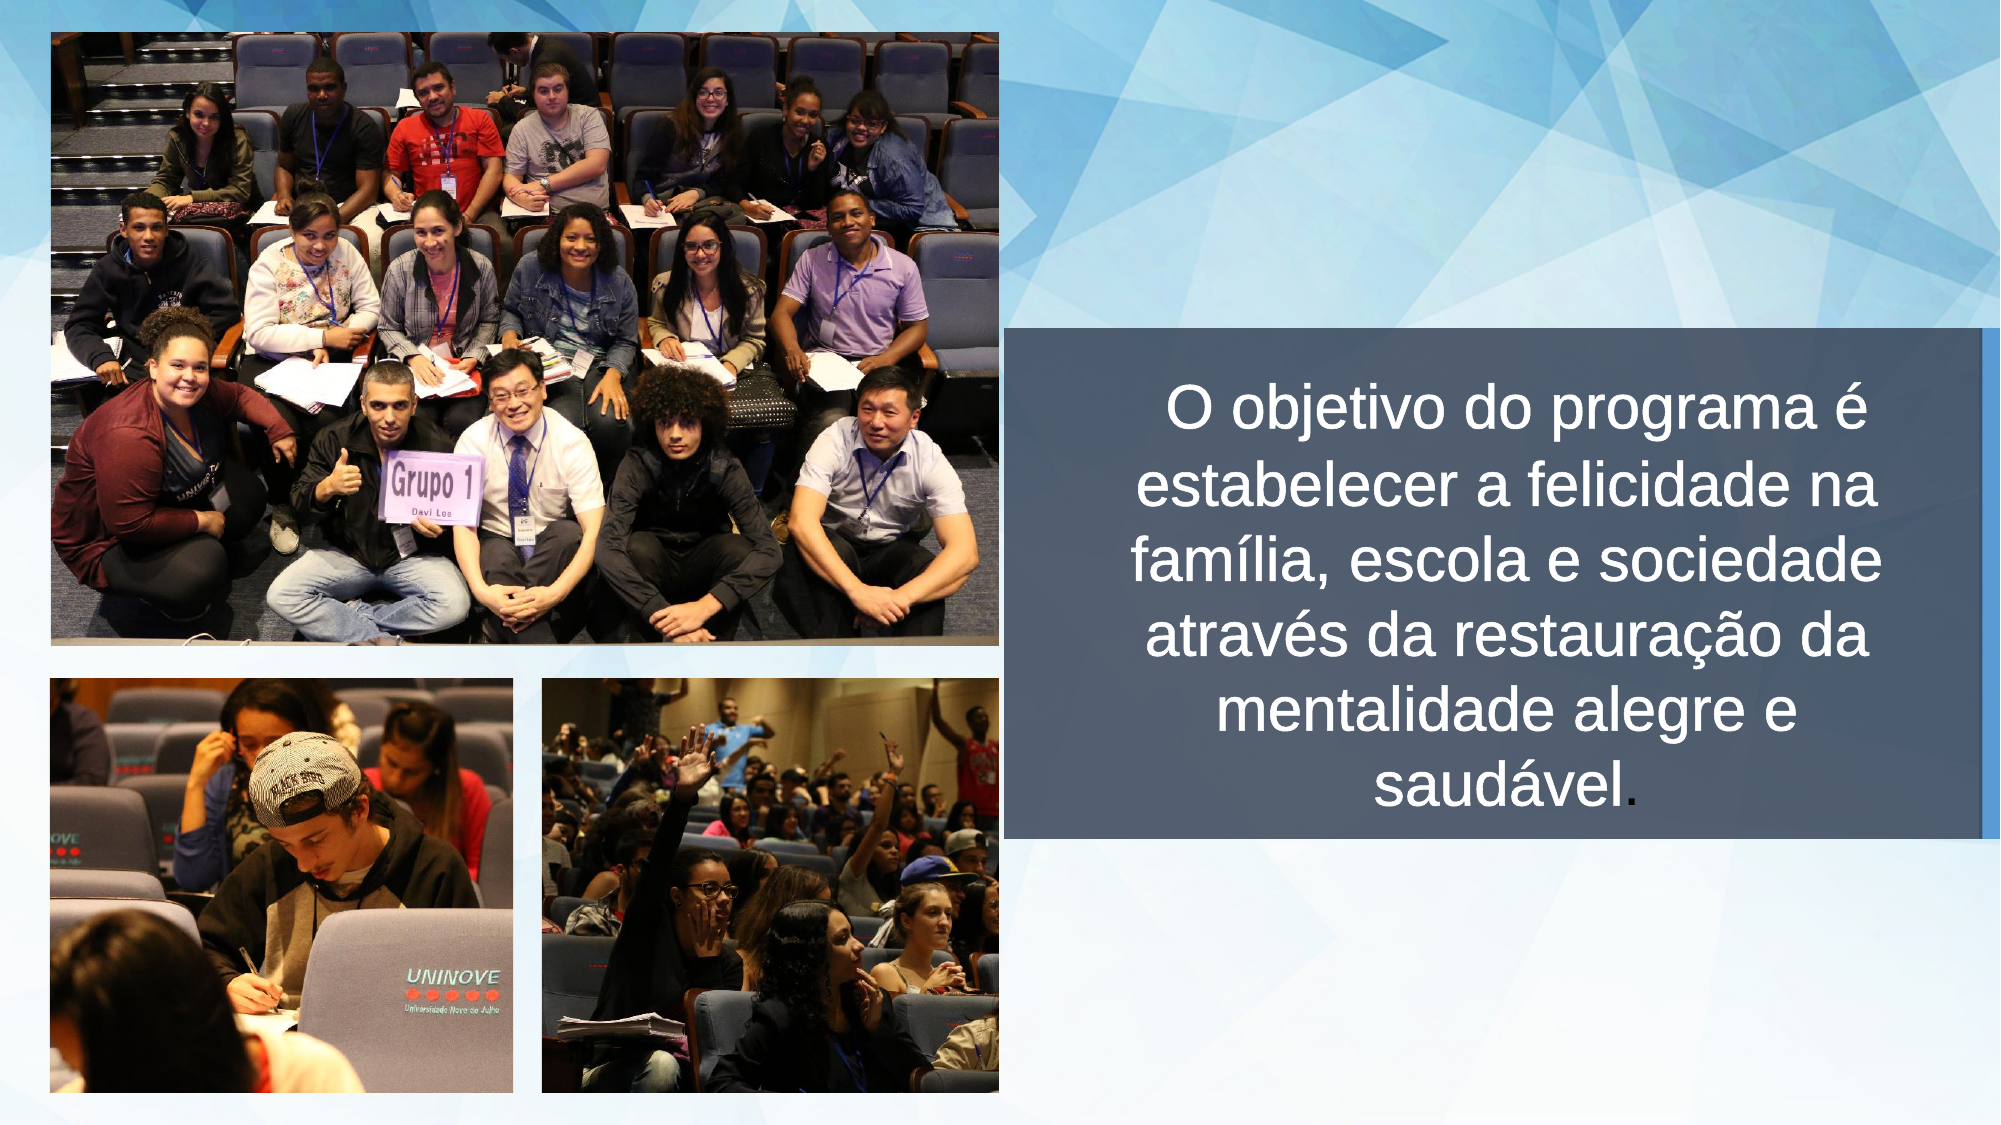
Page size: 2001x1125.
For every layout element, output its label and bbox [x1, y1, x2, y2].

picture [0, 0, 2000, 1125]
text_box [1003, 327, 2000, 840]
